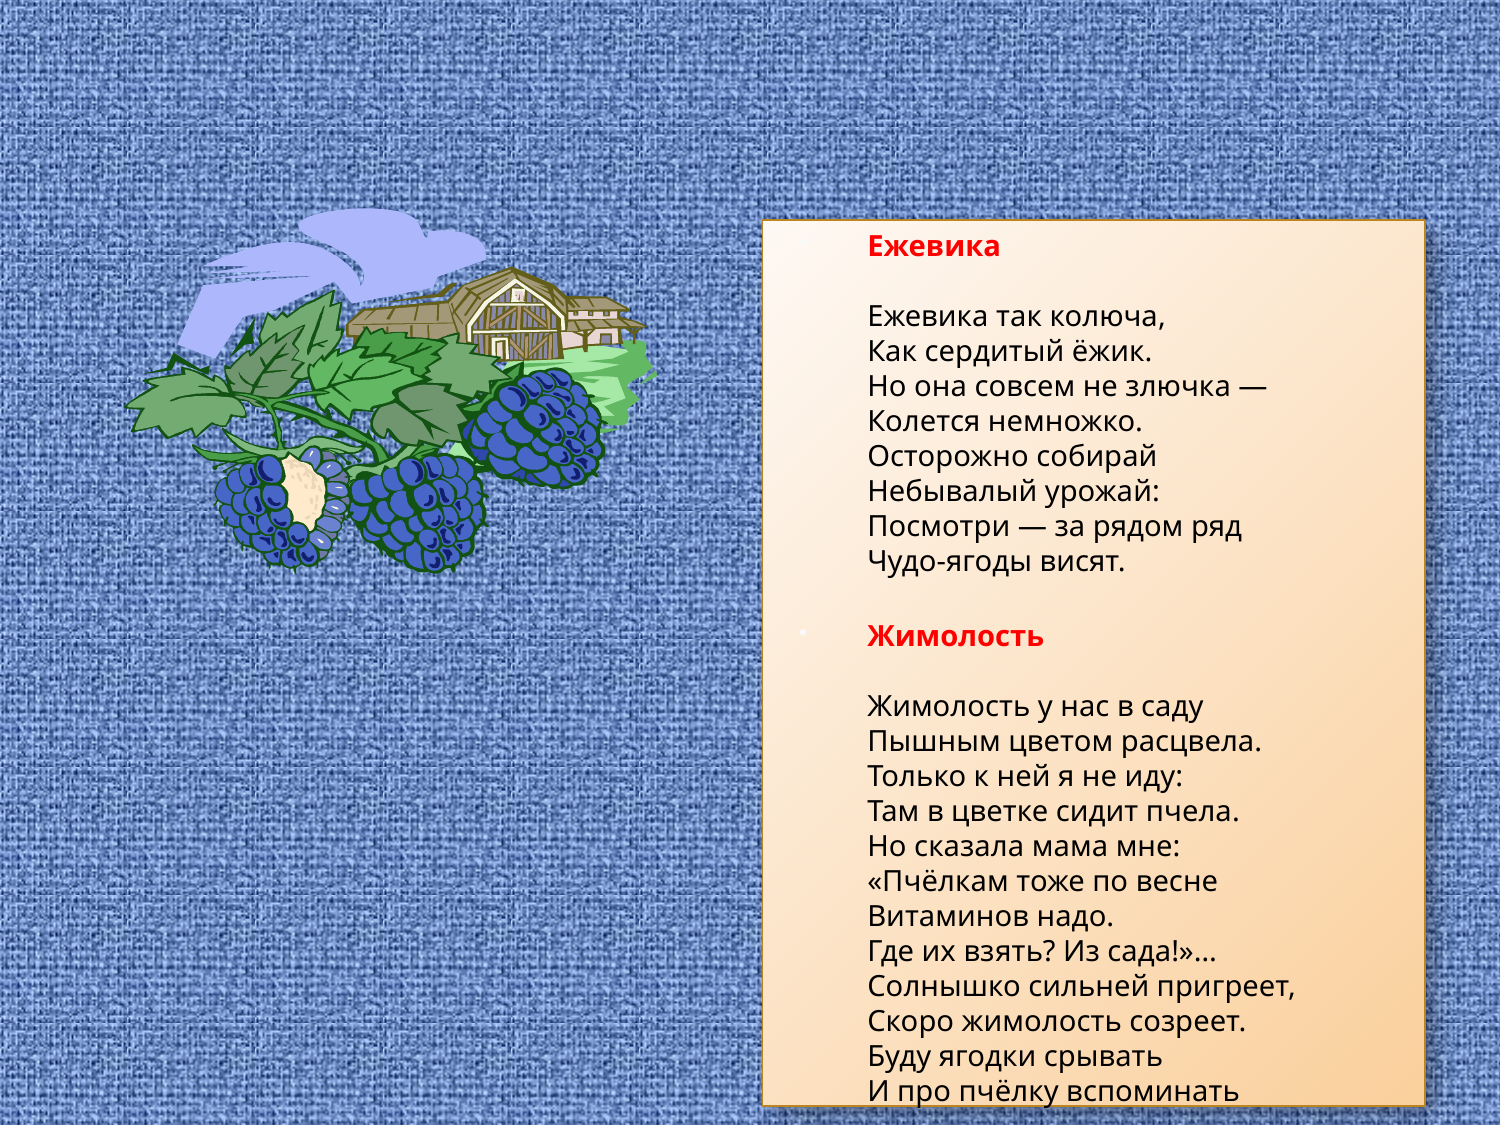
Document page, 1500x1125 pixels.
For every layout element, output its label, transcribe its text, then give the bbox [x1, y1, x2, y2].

list Ежевика Ежевика так колюча, Как сердитый ёжик. Но она совсем не злючка — Колется немножко. Осторожно собирай Небывалый урожай: Посмотри — за рядом ряд Чудо-ягоды висят. Жимолость Жимолость у нас в саду Пышным цветом расцвела. Только к ней я не иду: Там в цветке сидит пчела. Но сказала мама мне: «Пчёлкам тоже по весне Витаминов надо. Где их взять? Из сада!»… Солнышко сильней пригреет, Скоро жимолость созреет. Буду ягодки срывать И про пчёлку вспоминать [762, 219, 1426, 1107]
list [123, 207, 658, 575]
picture [0, 0, 1500, 1125]
